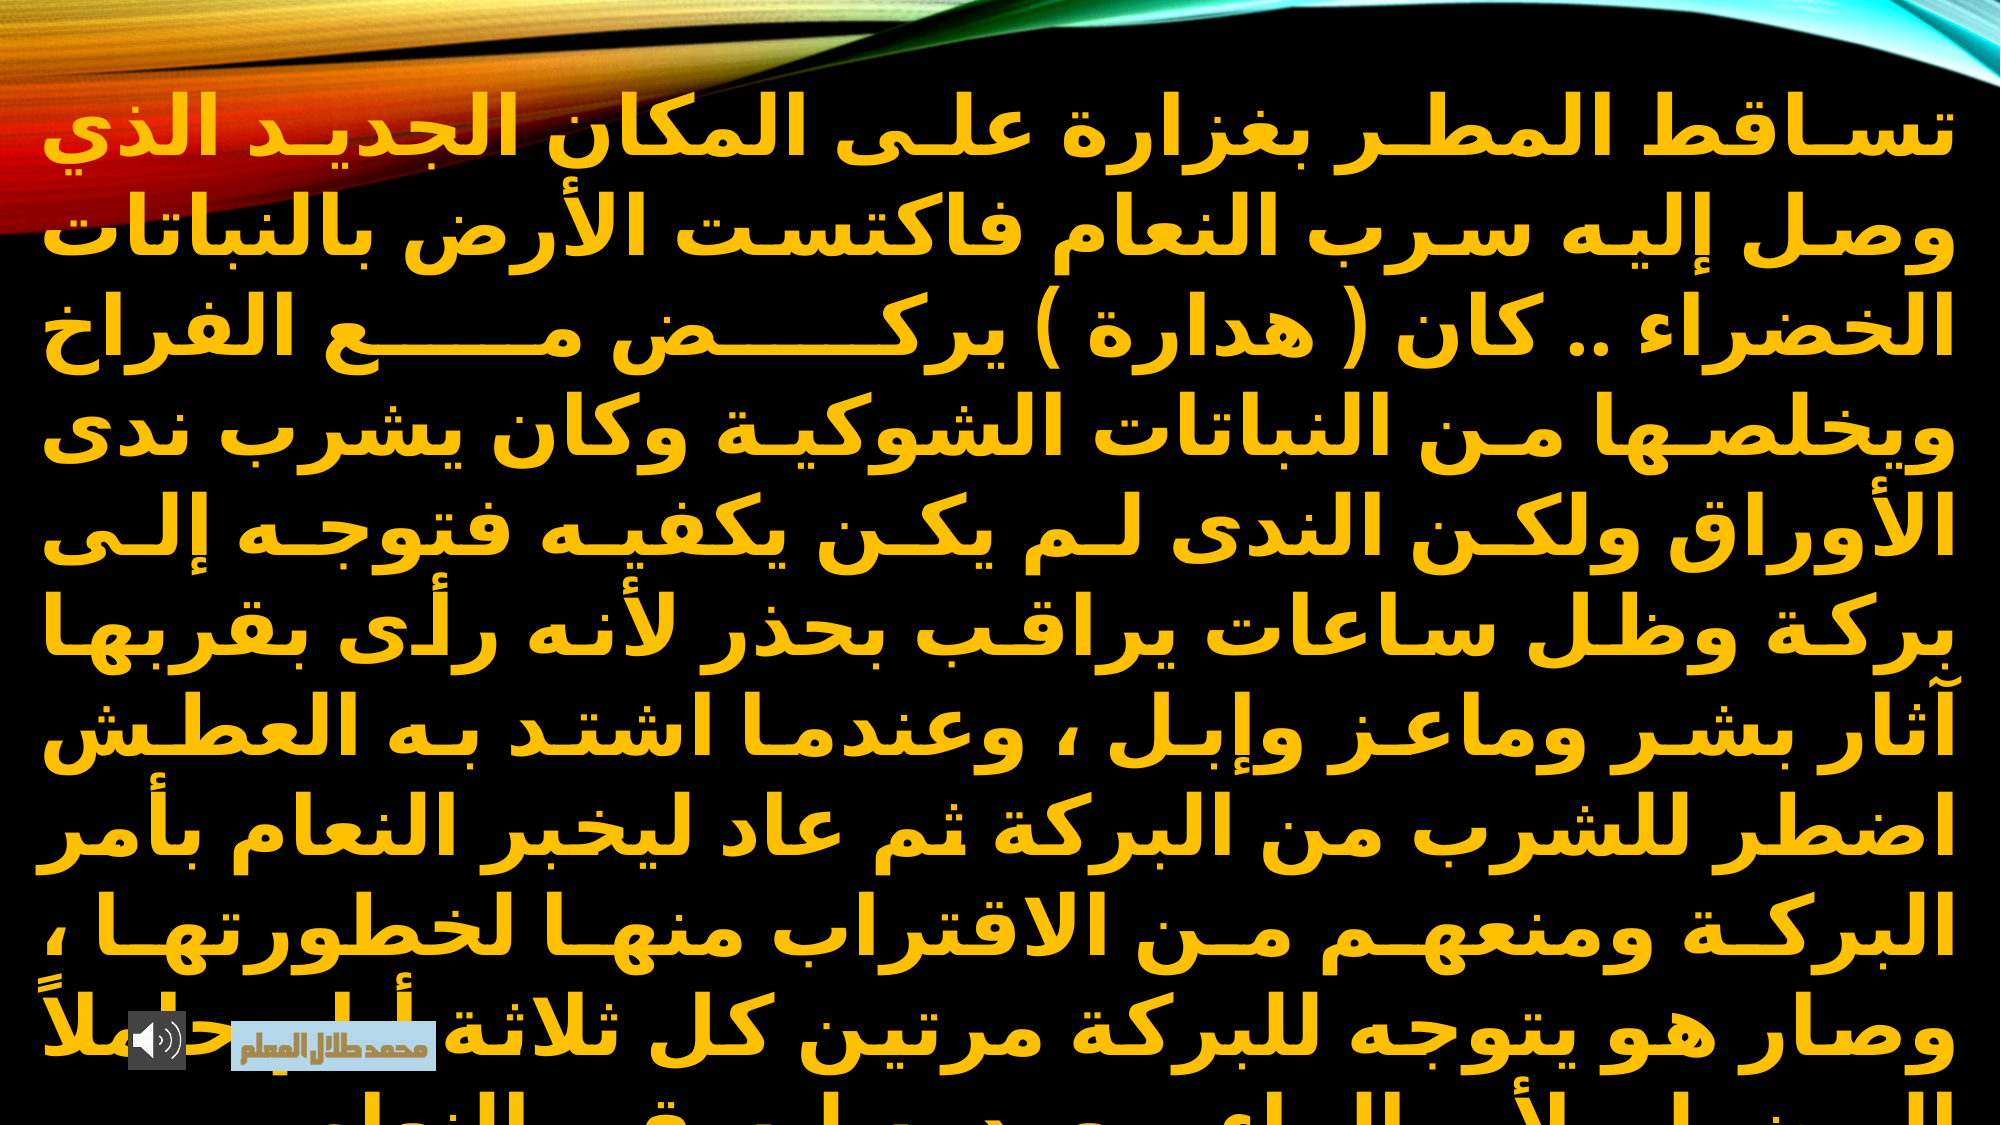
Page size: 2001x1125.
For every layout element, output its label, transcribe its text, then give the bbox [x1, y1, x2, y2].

text_box تساقط المطر بغزارة على المكان الجديد الذي وصل إليه سرب النعام فاكتست الأرض بالنباتات الخضراء .. كان ( هدارة ) يركض مع الفراخ ويخلصها من النباتات الشوكية وكان يشرب ندى الأوراق ولكن الندى لم يكن يكفيه فتوجه إلى بركة وظل ساعات يراقب بحذر لأنه رأى بقربها آثار بشر وماعز وإبل ، وعندما اشتد به العطش اضطر للشرب من البركة ثم عاد ليخبر النعام بأمر البركة ومنعهم من الاقتراب منها لخطورتها ، وصار هو يتوجه للبركة مرتين كل ثلاثة أيام حاملاً البيض ليملأه بالماء ويعود به ليسقي النعام . زار ( سيدي إبراهيم ) البركة ورأى آثار أقدام ( هدارة ) فأدرك أنها له ، ثم رأى الولد وهو يملأ البيض بالماء ويحمله . [24, 64, 1975, 1125]
picture [0, 0, 2000, 237]
picture [126, 1009, 188, 1071]
picture [231, 1021, 436, 1071]
